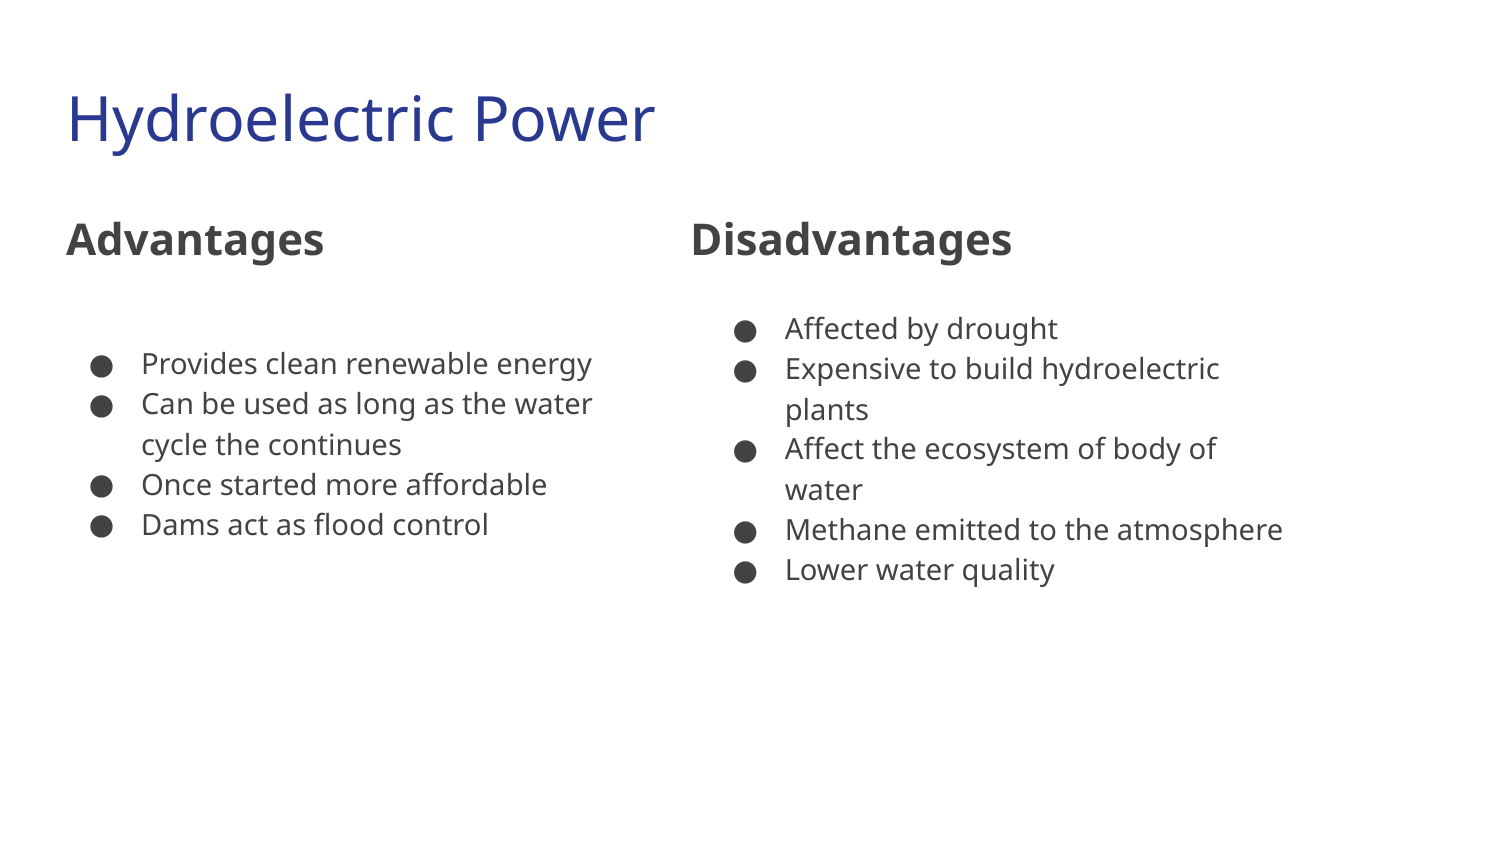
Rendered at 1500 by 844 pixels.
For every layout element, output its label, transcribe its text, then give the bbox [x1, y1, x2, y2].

list Provides clean renewable energy Can be used as long as the water cycle the continues Once started more affordable Dams act as flood control [51, 290, 663, 787]
list Advantages [51, 189, 447, 286]
title Hydroelectric Power [51, 64, 1449, 167]
list Disadvantages [675, 189, 1057, 286]
list Affected by drought Expensive to build hydroelectric plants Affect the ecosystem of body of water Methane emitted to the atmosphere Lower water quality [694, 290, 1307, 787]
